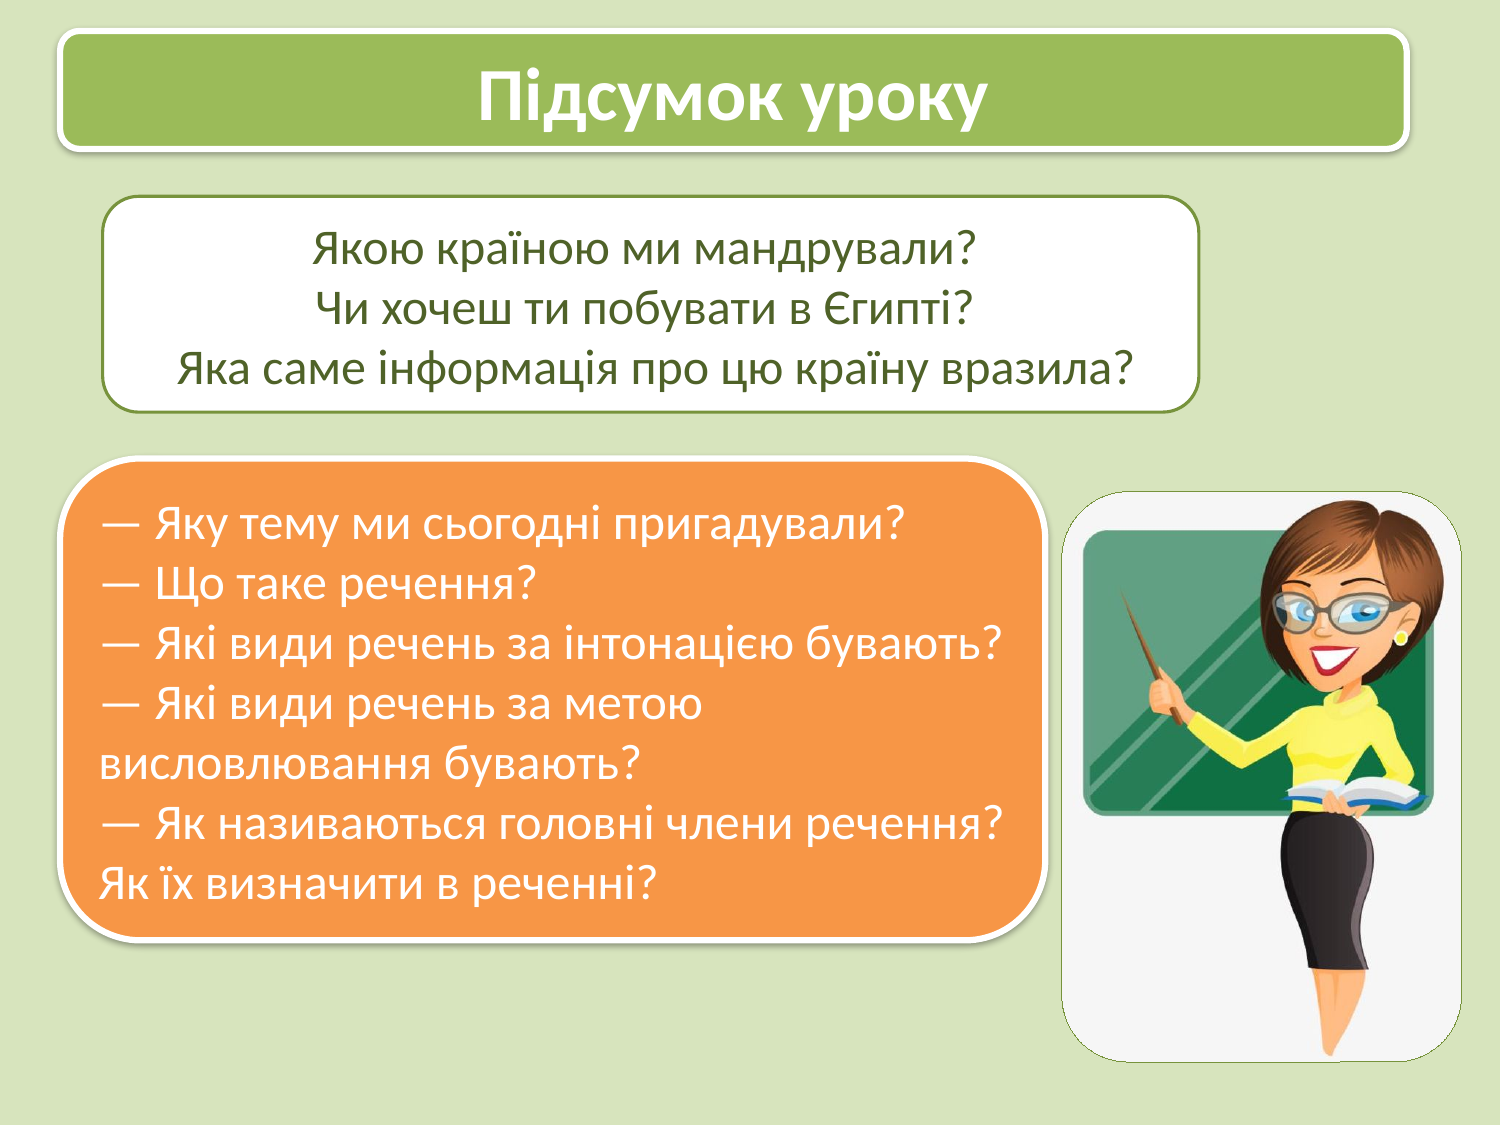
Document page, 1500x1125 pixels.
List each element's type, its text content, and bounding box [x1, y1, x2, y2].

picture [1061, 491, 1462, 1063]
text_box Підсумок уроку [56, 27, 1410, 153]
text_box — Яку тему ми сьогодні пригадували? — Що таке речення? — Які види речень за інтонацією бувають? — Які види речень за метою висловлювання бувають? — Як називаються головні члени речення? Як їх визначити в реченні? [56, 455, 1049, 944]
text_box Якою країною ми мандрували? Чи хочеш ти побувати в Єгипті? Яка саме інформація про цю країну вразила? [100, 194, 1201, 415]
